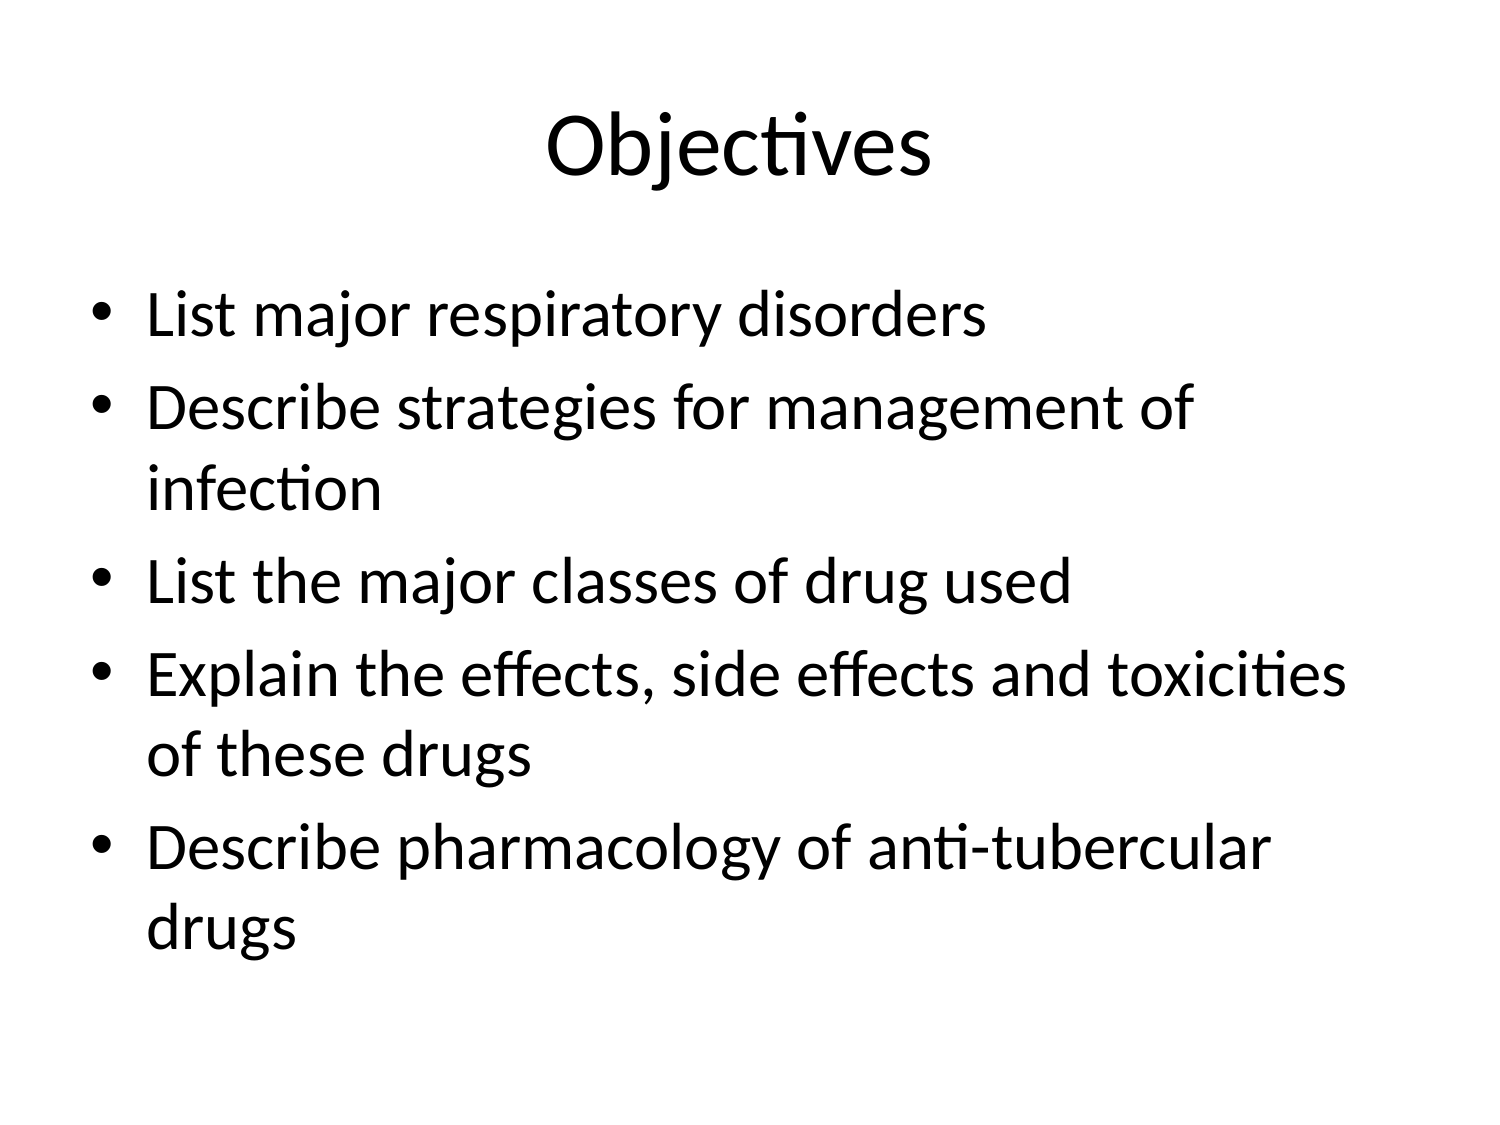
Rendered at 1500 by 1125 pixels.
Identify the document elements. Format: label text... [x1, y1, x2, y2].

title Objectives [75, 45, 1425, 233]
list List major respiratory disorders Describe strategies for management of infection List the major classes of drug used Explain the effects, side effects and toxicities of these drugs Describe pharmacology of anti-tubercular drugs [75, 262, 1425, 1005]
